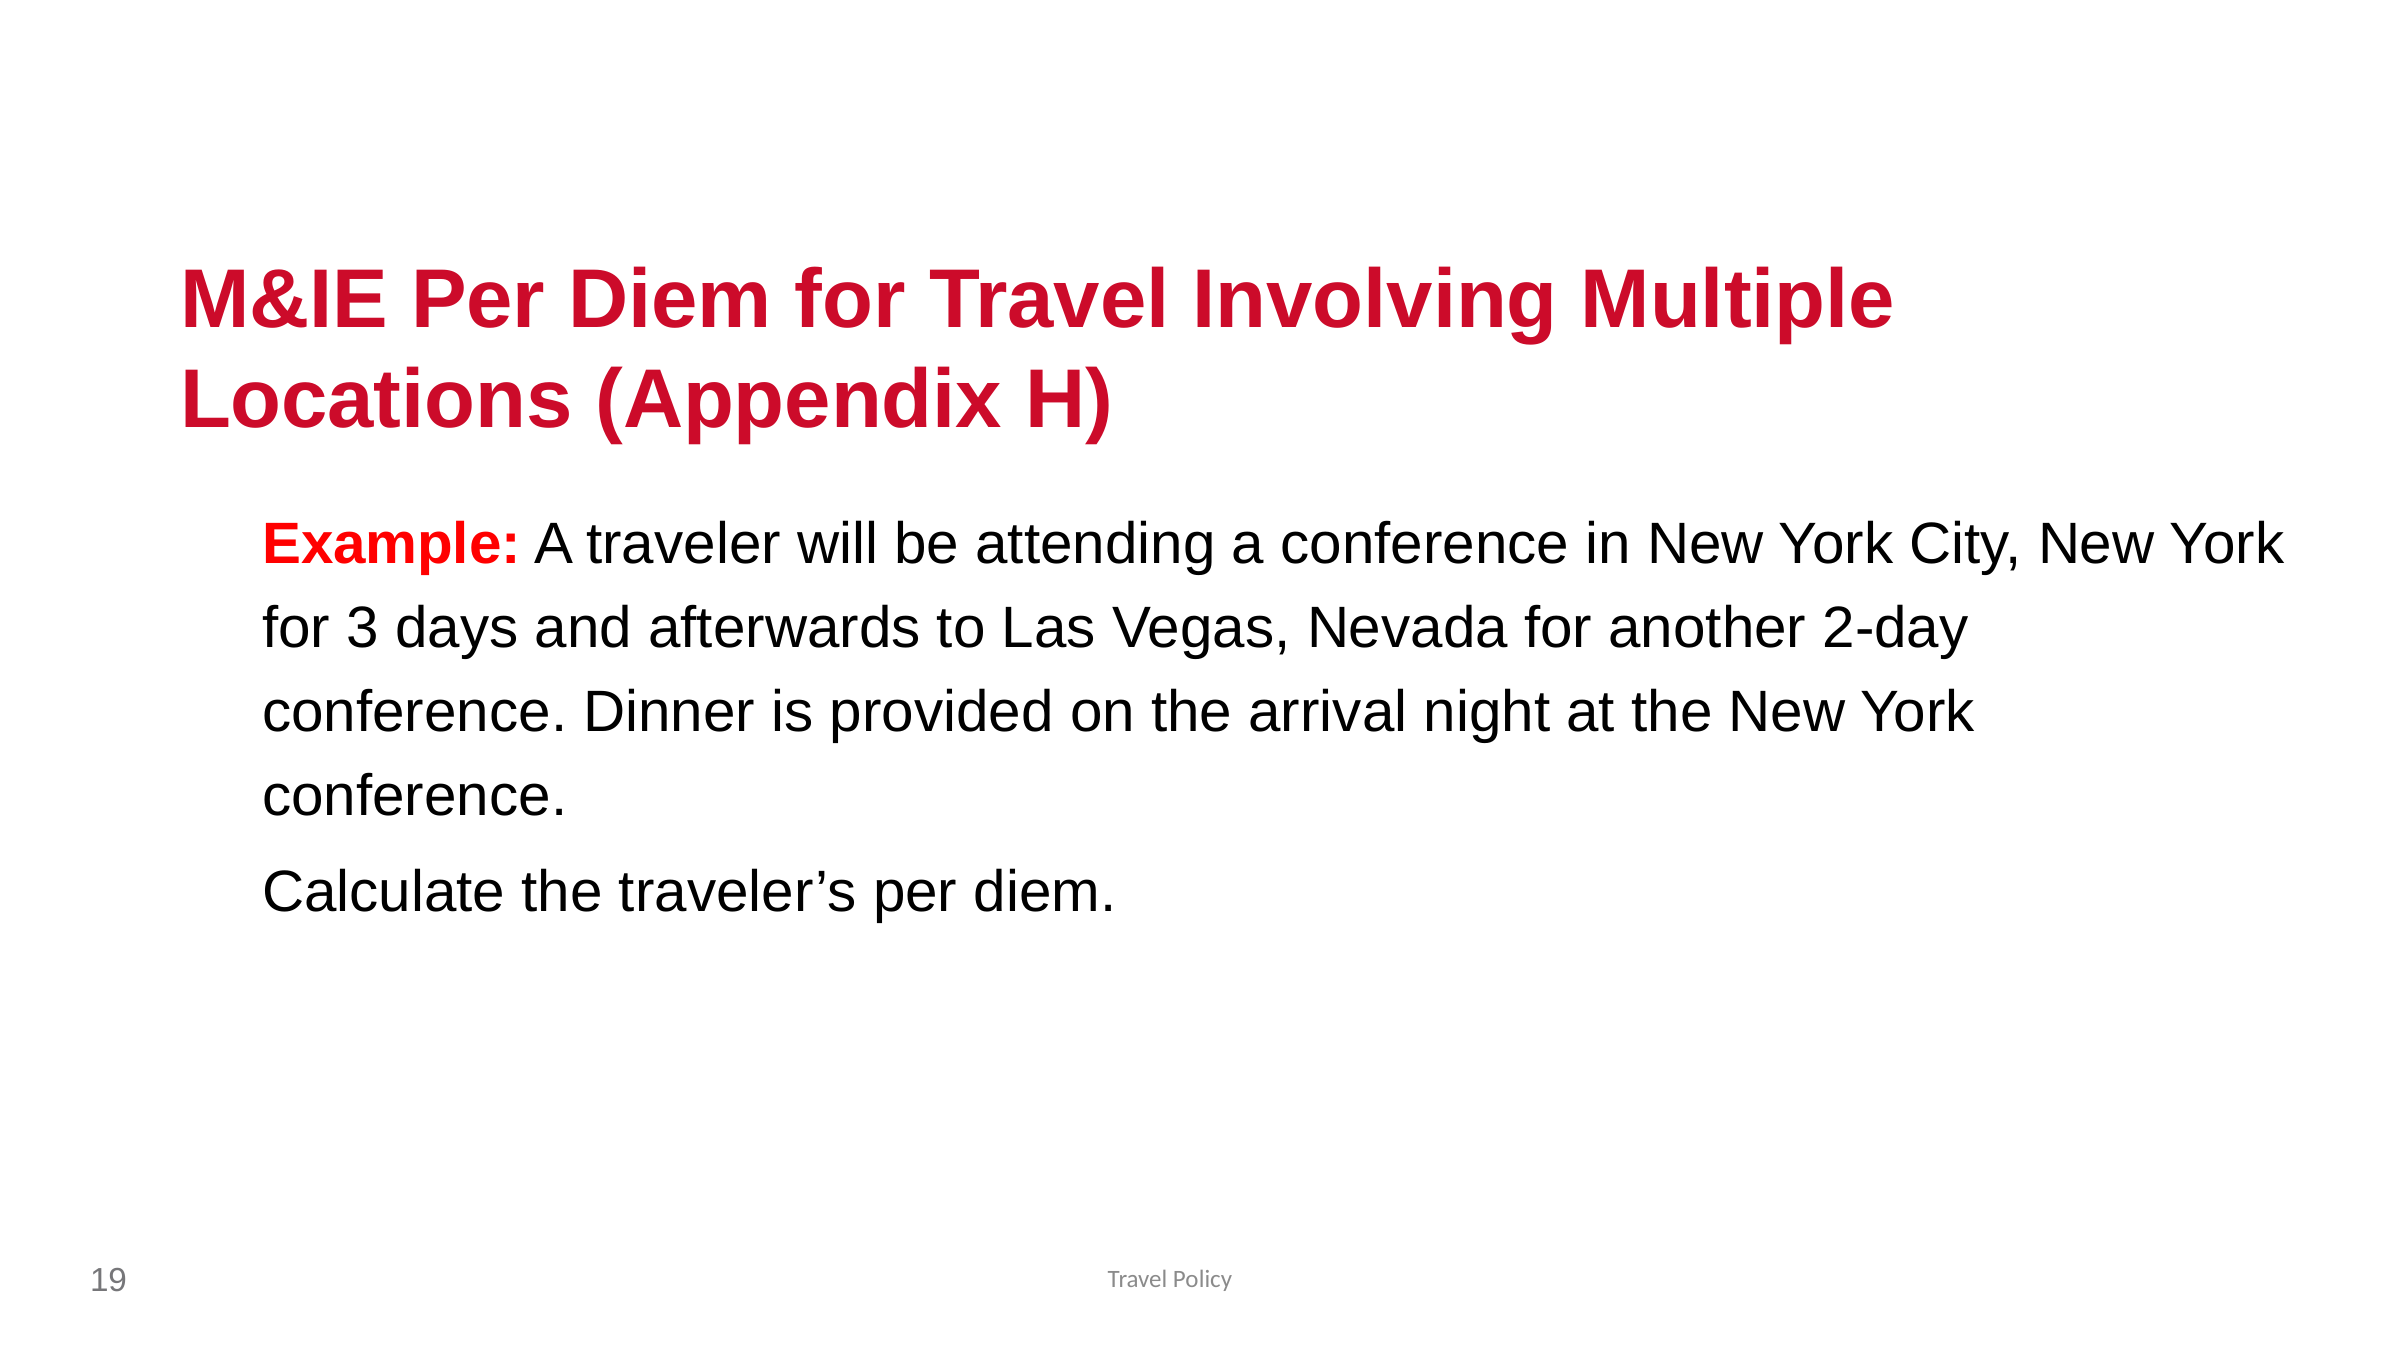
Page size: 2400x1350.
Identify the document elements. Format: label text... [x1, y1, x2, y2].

slide_number 19 [75, 1241, 316, 1314]
footer Travel Policy [765, 1241, 1575, 1314]
list Example: A traveler will be attending a conference in New York City, New York for 3 days and afterwards to Las Vegas, Nevada for another 2-day conference. Dinner is provided on the arrival night at the New York conference. Calculate the traveler’s per diem. [262, 460, 2338, 839]
list M&IE Per Diem for Travel Involving Multiple Locations (Appendix H) [180, 229, 2237, 461]
